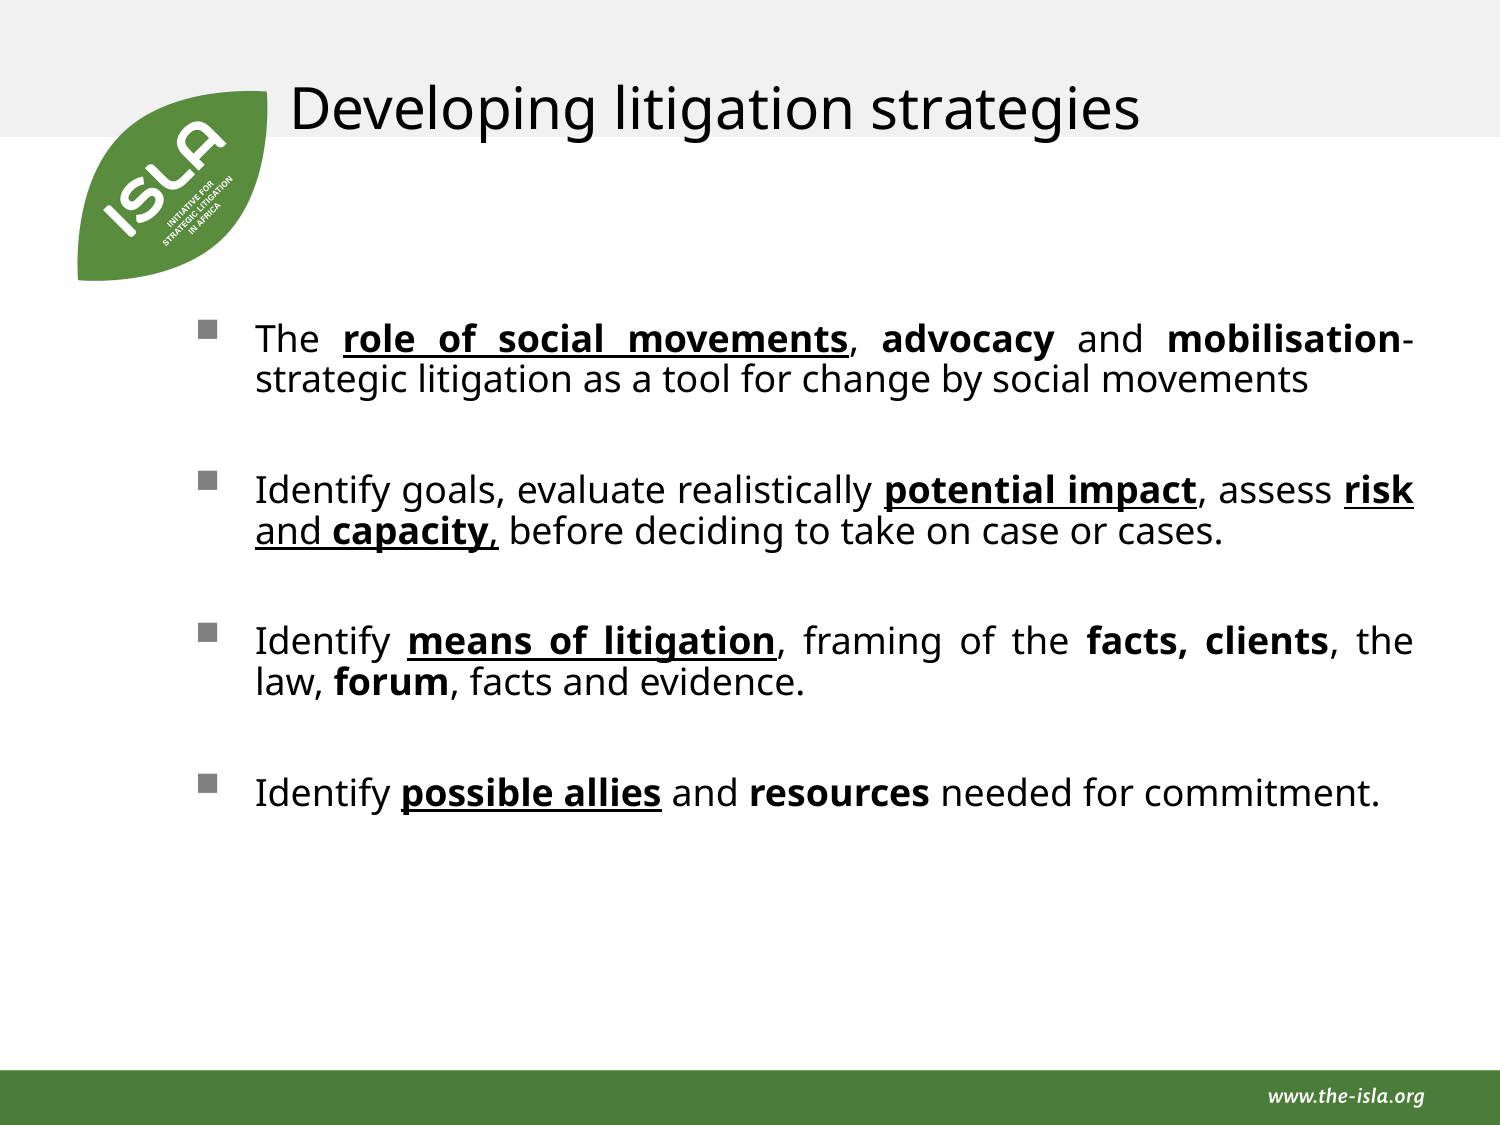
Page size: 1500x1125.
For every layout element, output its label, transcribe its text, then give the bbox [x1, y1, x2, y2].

picture [0, 0, 1500, 1125]
text_box Developing litigation strategies [274, 63, 1357, 141]
text_box The role of social movements, advocacy and mobilisation- strategic litigation as a tool for change by social movements Identify goals, evaluate realistically potential impact, assess risk and capacity, before deciding to take on case or cases. Identify means of litigation, framing of the facts, clients, the law, forum, facts and evidence. Identify possible allies and resources needed for commitment. [177, 141, 1430, 1021]
